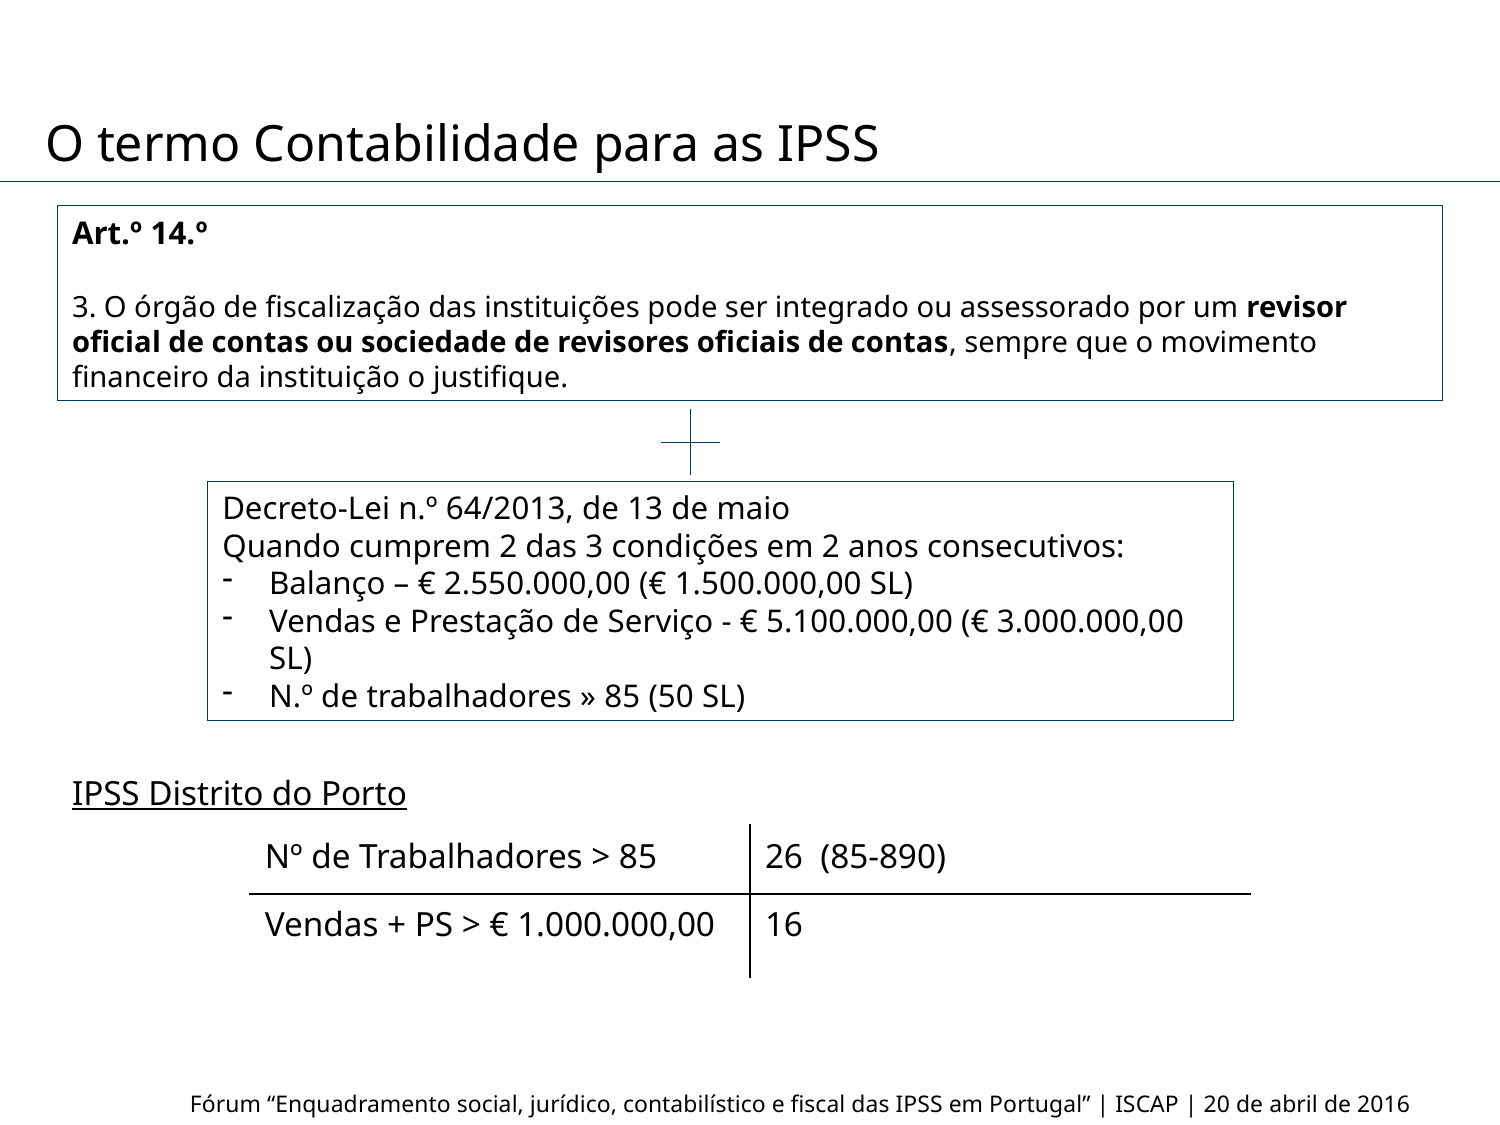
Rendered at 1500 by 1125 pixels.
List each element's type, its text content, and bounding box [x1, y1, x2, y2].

table_cell 16 [751, 895, 1249, 978]
text_box IPSS Distrito do Porto [57, 764, 476, 820]
text_box Art.º 14.º 3. O órgão de fiscalização das instituições pode ser integrado ou assessorado por um revisor oficial de contas ou sociedade de revisores oficiais de contas, sempre que o movimento financeiro da instituição o justifique. [57, 205, 1443, 401]
table_cell Vendas + PS > € 1.000.000,00 [251, 895, 749, 978]
table_header 26 (85-890) [751, 826, 1249, 893]
table_header Nº de Trabalhadores > 85 [251, 826, 749, 893]
text_box Decreto-Lei n.º 64/2013, de 13 de maio Quando cumprem 2 das 3 condições em 2 anos consecutivos: Balanço – € 2.550.000,00 (€ 1.500.000,00 SL) Vendas e Prestação de Serviço - € 5.100.000,00 (€ 3.000.000,00 SL) N.º de trabalhadores » 85 (50 SL) [207, 481, 1234, 721]
text_box Fórum “Enquadramento social, jurídico, contabilístico e fiscal das IPSS em Portugal” | ISCAP | 20 de abril de 2016 [175, 1082, 1500, 1125]
text_box O termo Contabilidade para as IPSS [30, 103, 895, 179]
